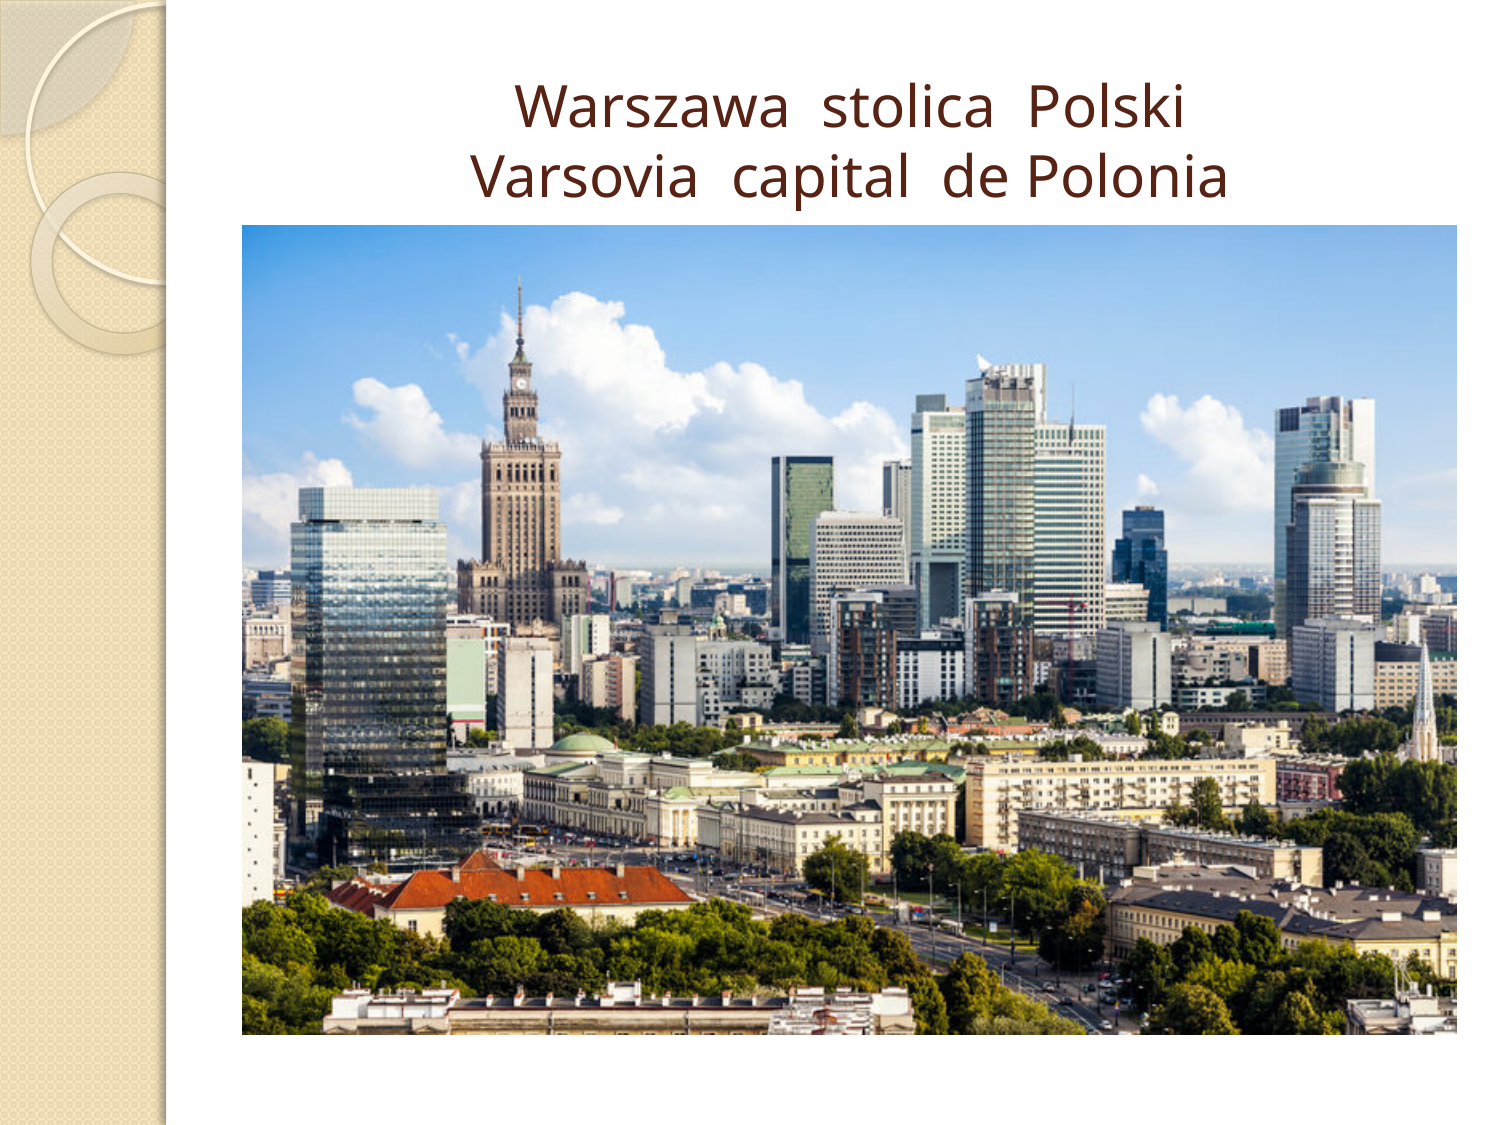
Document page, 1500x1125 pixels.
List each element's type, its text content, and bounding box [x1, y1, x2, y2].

title Warszawa stolica Polski Varsovia capital de Polonia [235, 45, 1466, 233]
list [241, 225, 1457, 1036]
